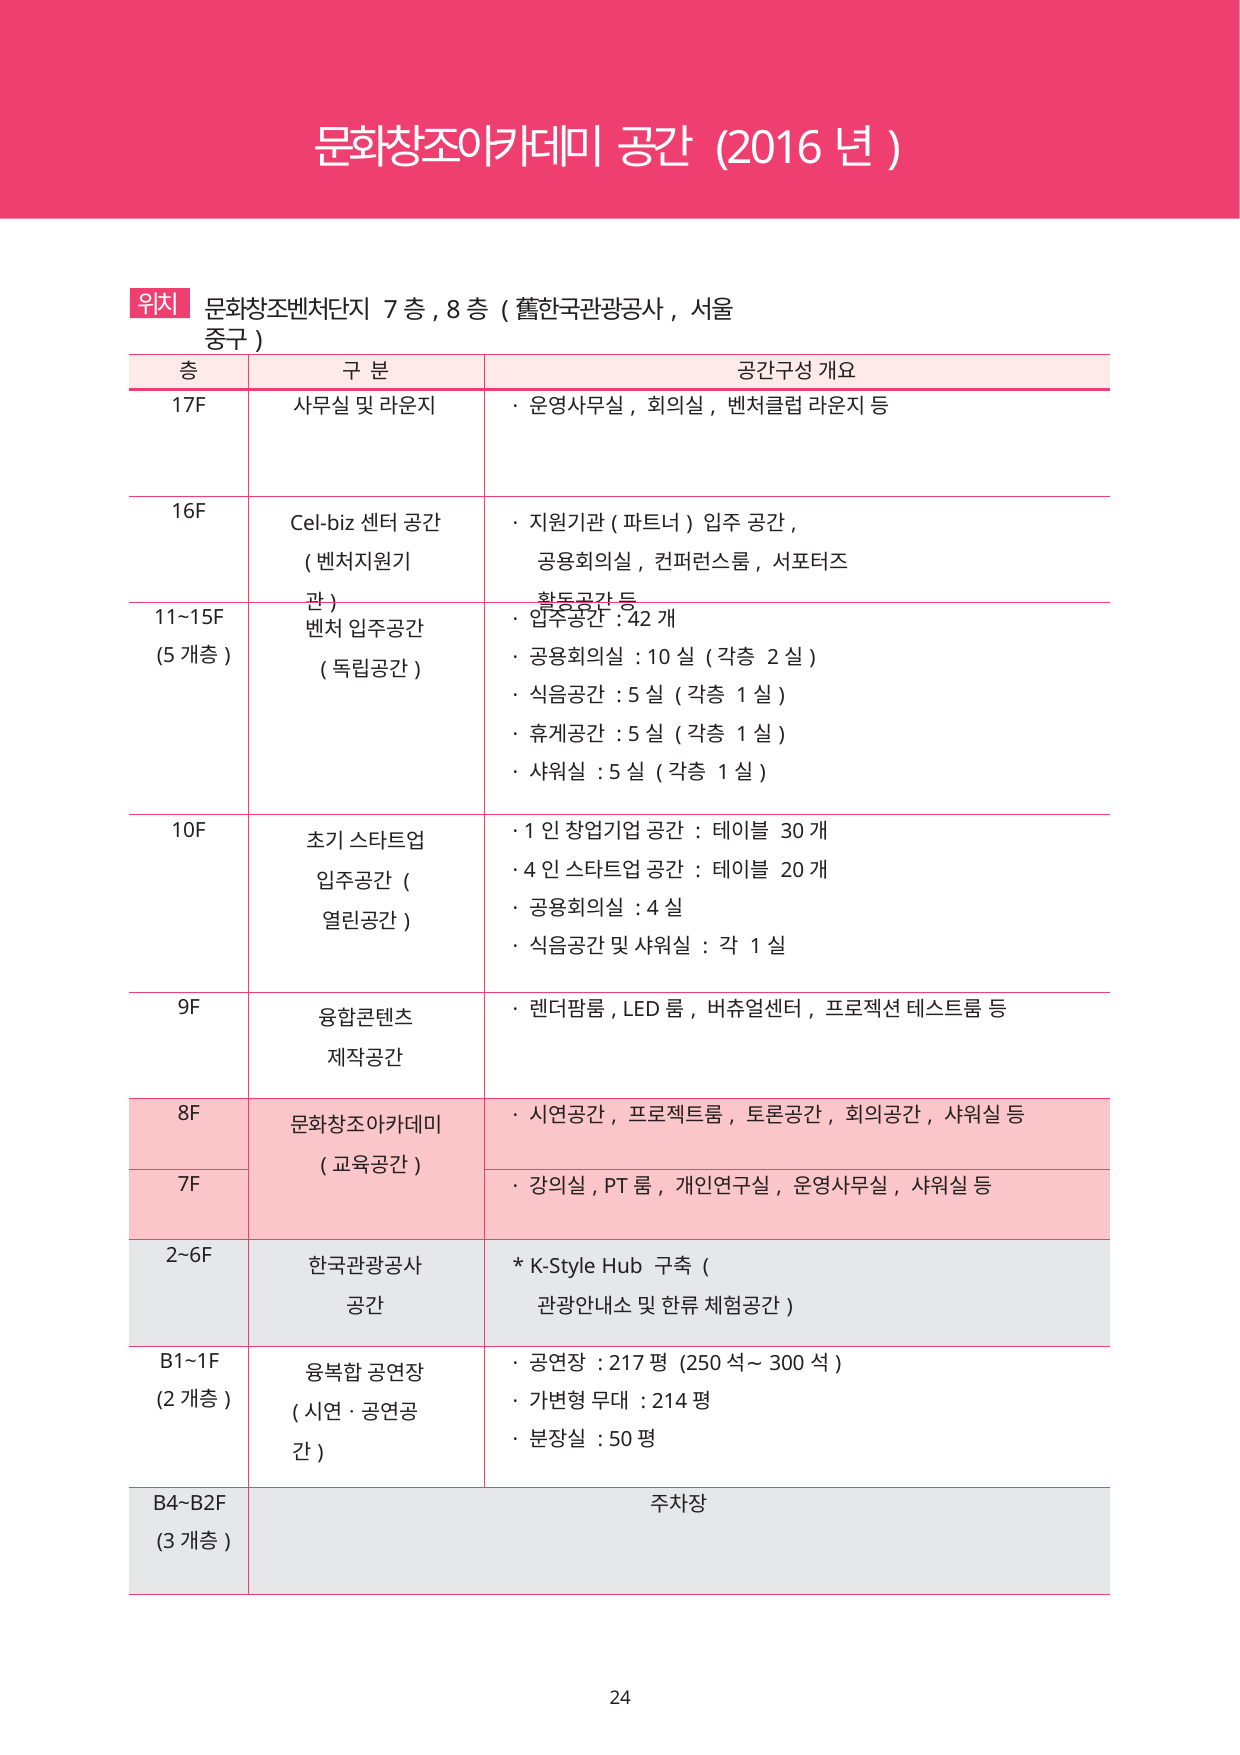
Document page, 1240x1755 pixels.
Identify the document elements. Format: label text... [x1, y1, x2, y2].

table_cell B1~1F (2개층) [129, 1347, 248, 1487]
table_cell 10F [129, 815, 248, 992]
table_header 구 분 [249, 355, 484, 388]
table_cell 한국관광공사 공간 [249, 1240, 484, 1346]
table_cell · 시연공간, 프로젝트룸, 토론공간, 회의공간, 샤워실 등 [485, 1099, 1110, 1169]
table_cell · 공연장 : 217평 (250석∼300석) · 가변형 무대 : 214평 · 분장실 : 50평 [485, 1347, 1110, 1487]
table_cell 11~15F (5개층) [129, 603, 248, 814]
table_cell · 렌더팜룸, LED룸, 버츄얼센터, 프로젝션 테스트룸 등 [485, 993, 1110, 1098]
table_cell 16F [129, 497, 248, 602]
table_cell 초기 스타트업 입주공간 (열린공간) [249, 815, 484, 992]
table_cell · 강의실, PT룸, 개인연구실, 운영사무실, 샤워실 등 [485, 1170, 1110, 1239]
table_cell 문화창조아카데미 (교육공간) [249, 1099, 484, 1239]
text_box 위치 [129, 288, 190, 319]
table_header 공간구성 개요 [485, 355, 1110, 388]
table_cell 9F [129, 993, 248, 1098]
table_cell B4~B2F (3개층) [129, 1488, 248, 1594]
table_cell 8F [129, 1099, 248, 1169]
table_cell 벤처 입주공간 (독립공간) [249, 603, 484, 814]
table_cell 2~6F [129, 1240, 248, 1346]
table_cell 7F [129, 1170, 248, 1239]
table_cell · 운영사무실, 회의실, 벤처클럽 라운지 등 [485, 391, 1110, 496]
table_cell 17F [129, 391, 248, 496]
table_cell · 1인 창업기업 공간 : 테이블 30개 · 4인 스타트업 공간 : 테이블 20개 · 공용회의실 : 4실 · 식음공간 및 샤워실 : 각 1실 [485, 815, 1110, 992]
table_cell Cel-biz센터 공간 (벤처지원기관) [249, 497, 484, 602]
text_box 문화창조아카데미 공간 (2016년) [311, 117, 929, 173]
text_box 문화창조벤처단지 7층, 8층 (舊한국관광공사, 서울 중구) [202, 293, 776, 353]
table_cell 융합콘텐츠 제작공간 [249, 993, 484, 1098]
table_cell 주차장 [249, 1488, 1110, 1594]
table_header 층 [129, 355, 248, 388]
slide_number 24 [605, 1685, 635, 1755]
table_cell 사무실 및 라운지 [249, 391, 484, 496]
table_cell · 입주공간 : 42개 · 공용회의실 : 10실 (각층 2실) · 식음공간 : 5실 (각층 1실) · 휴게공간 : 5실 (각층 1실) · 샤워실 : 5실 (각층 1실) [485, 603, 1110, 814]
table_cell * K-Style Hub 구축 (관광안내소 및 한류 체험공간) [485, 1240, 1110, 1346]
table_cell · 지원기관(파트너) 입주 공간, 공용회의실, 컨퍼런스룸, 서포터즈 활동공간 등 [485, 497, 1110, 602]
table_cell 융복합 공연장 (시연ㆍ공연공간) [249, 1347, 484, 1487]
